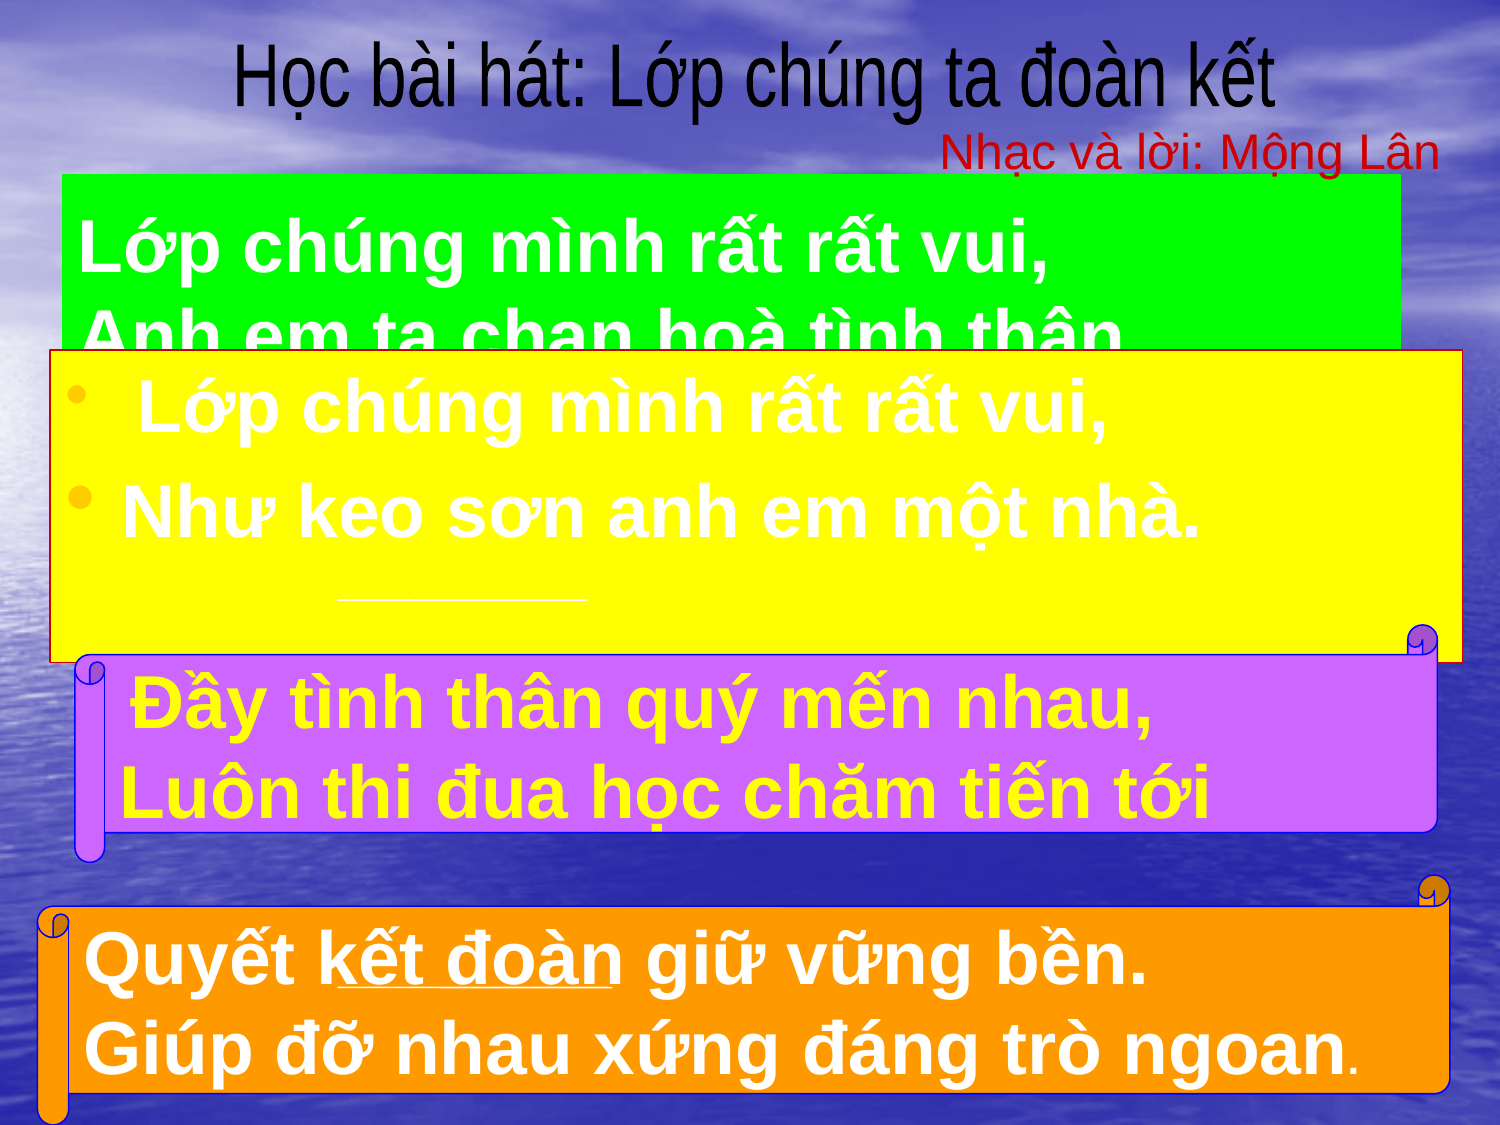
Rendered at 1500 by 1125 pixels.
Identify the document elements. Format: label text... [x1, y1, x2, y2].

title Lớp chúng mình rất rất vui, Anh em ta chan hoà tình thân. [62, 174, 1401, 349]
text_box Quyết kết đoàn giữ vững bền. Giúp đỡ nhau xứng đáng trò ngoan. [37, 874, 1450, 1125]
text_box Đầy tình thân quý mến nhau, Luôn thi đua học chăm tiến tới [74, 624, 1438, 863]
text_box Nhạc và lời: Mộng Lân [924, 112, 1463, 175]
list Lớp chúng mình rất rất vui, Như keo sơn anh em một nhà. [49, 349, 1463, 663]
